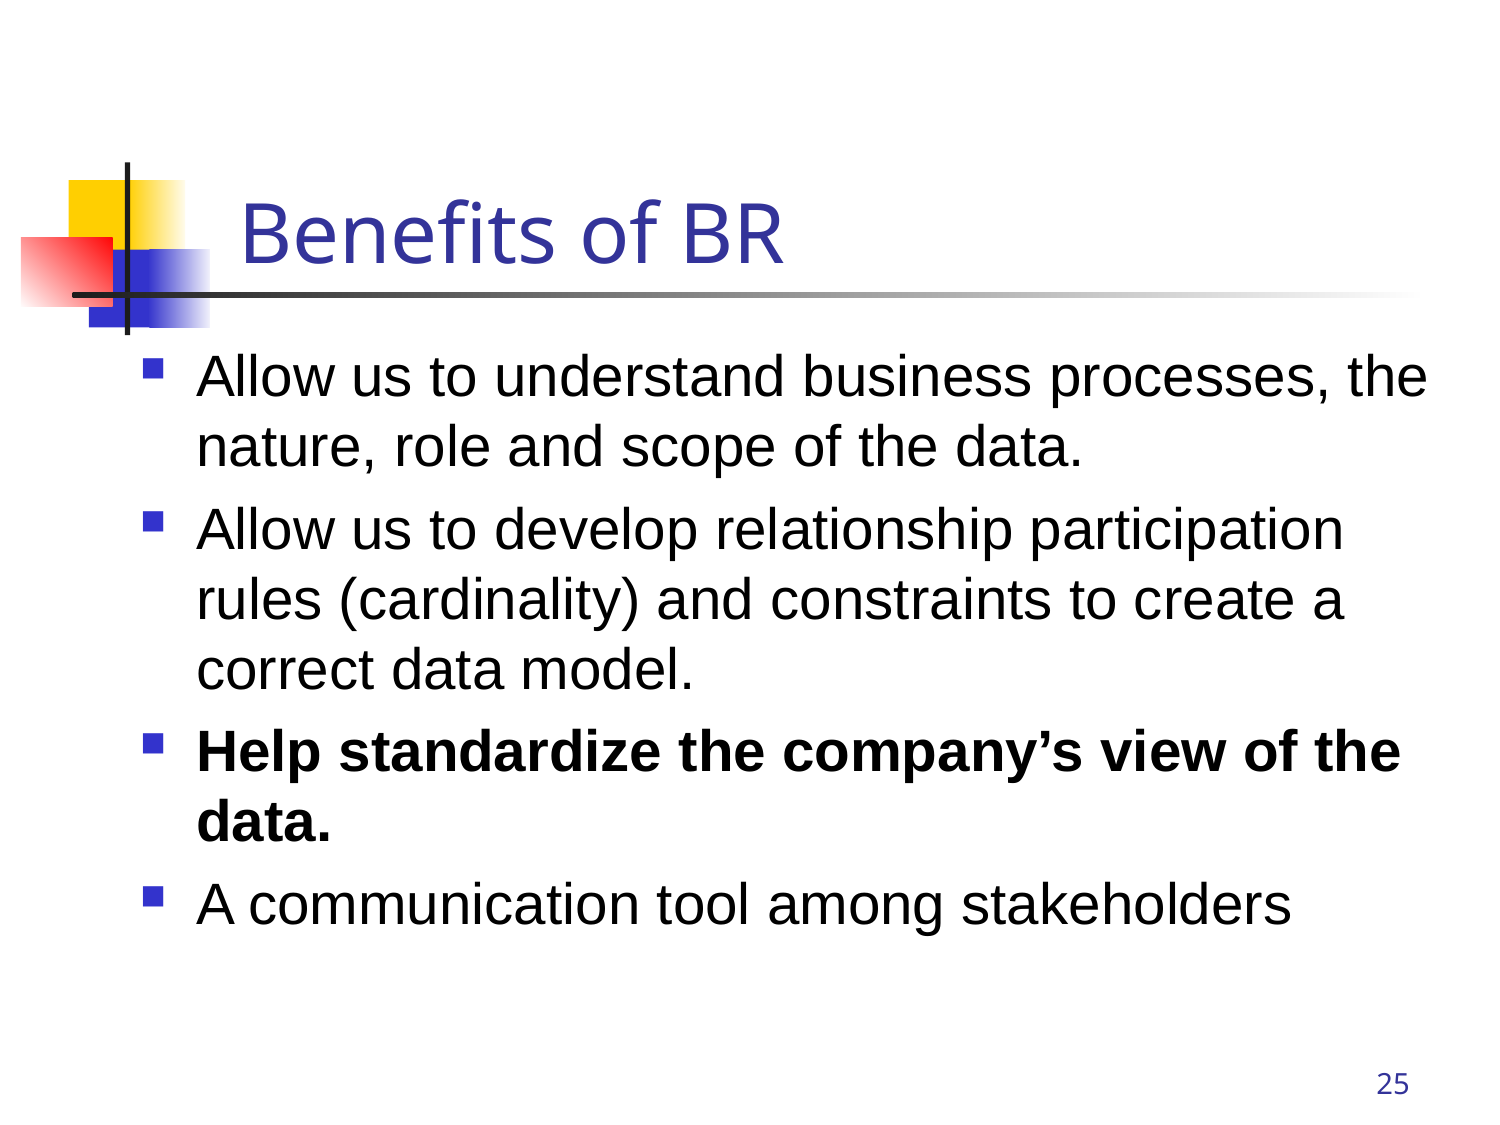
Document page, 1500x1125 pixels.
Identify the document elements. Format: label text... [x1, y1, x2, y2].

list Allow us to understand business processes, the nature, role and scope of the data. Allow us to develop relationship participation rules (cardinality) and constraints to create a correct data model. Help standardize the company’s view of the data. A communication tool among stakeholders [125, 331, 1469, 1006]
slide_number 25 [1112, 1037, 1426, 1113]
title Benefits of BR [200, 99, 1500, 288]
